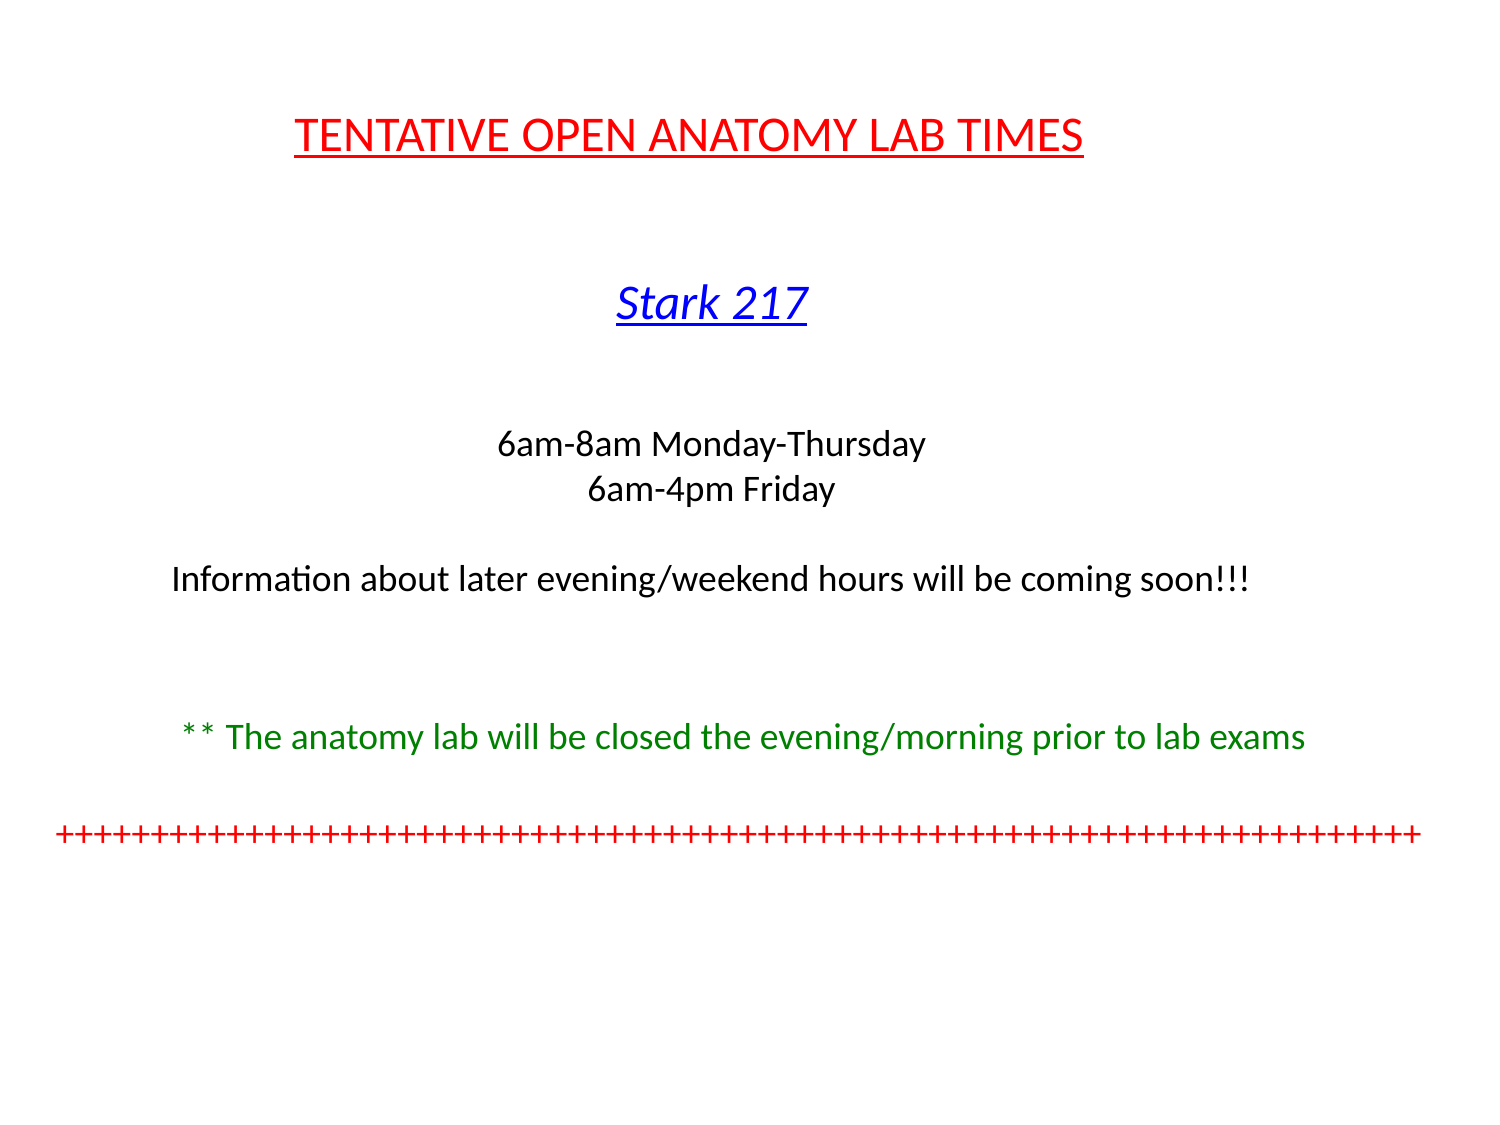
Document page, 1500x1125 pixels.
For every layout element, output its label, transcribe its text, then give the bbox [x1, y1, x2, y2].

text_box 6am-8am Monday-Thursday 6am-4pm Friday Information about later evening/weekend hours will be coming soon!!! [156, 411, 1267, 607]
text_box ++++++++++++++++++++++++++++++++++++++++++++++++++++++++++++++++++++++++ [40, 801, 1439, 862]
text_box Stark 217 [601, 262, 823, 338]
text_box TENTATIVE OPEN ANATOMY LAB TIMES [279, 93, 1099, 169]
text_box ** The anatomy lab will be closed the evening/morning prior to lab exams [165, 704, 1331, 765]
